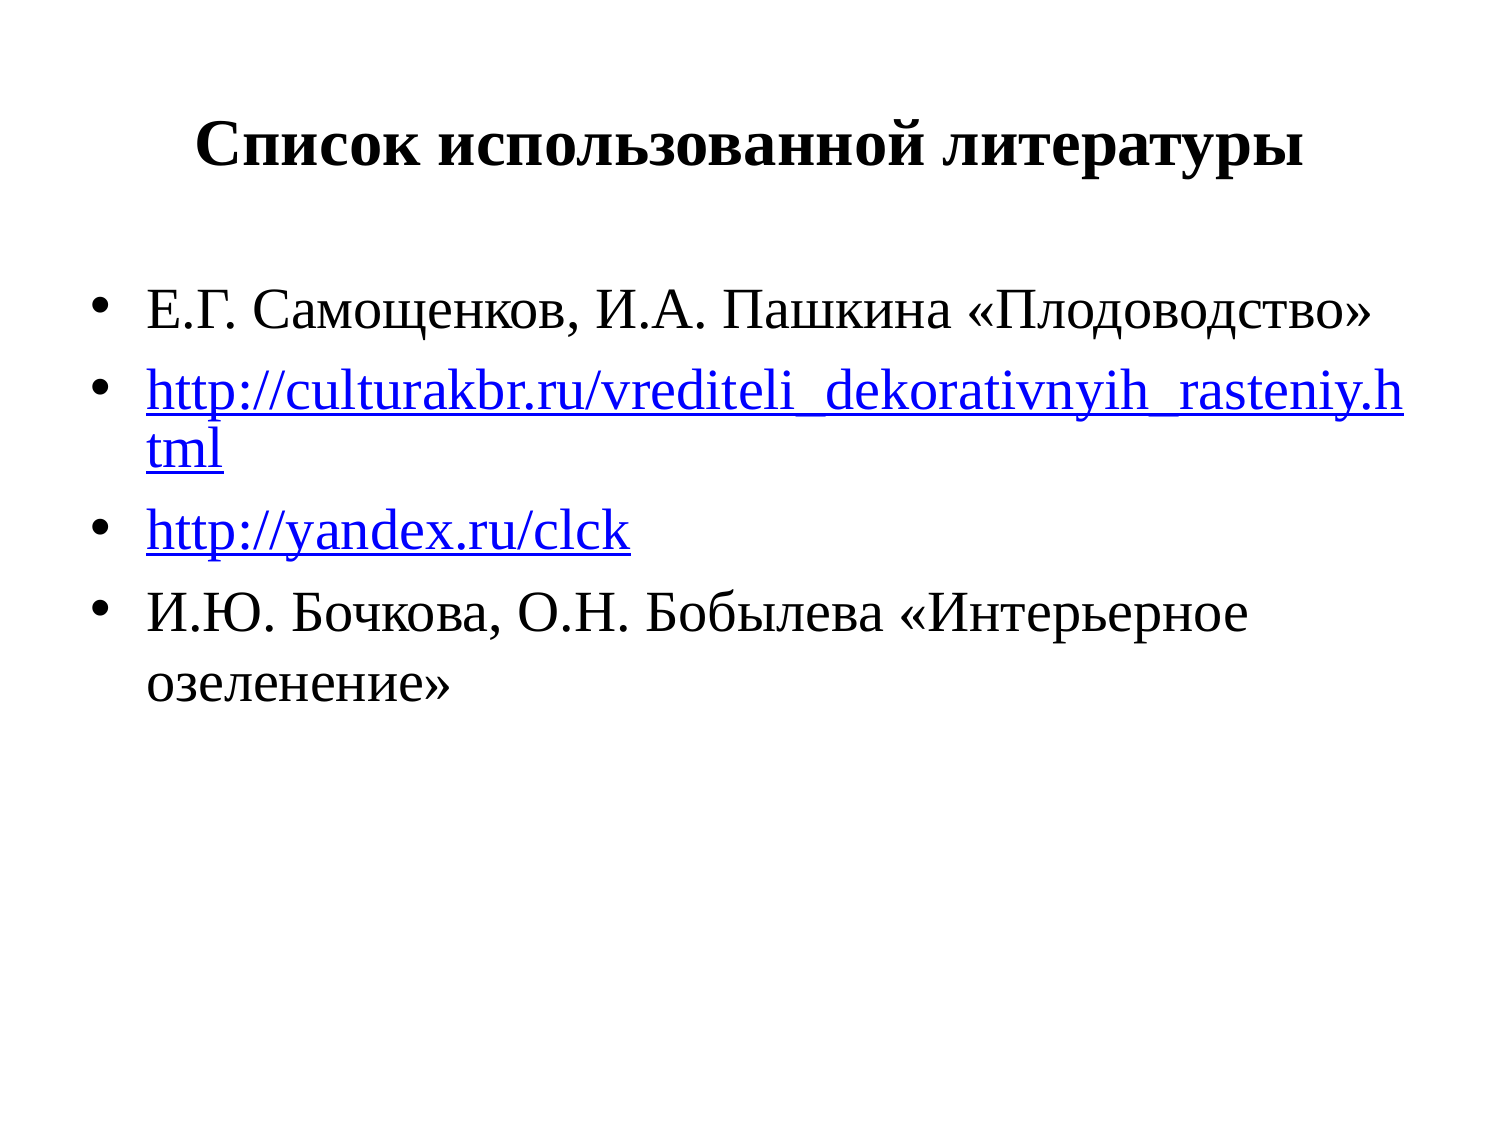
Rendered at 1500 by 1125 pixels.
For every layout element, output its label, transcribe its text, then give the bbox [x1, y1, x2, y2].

title Список использованной литературы [75, 45, 1425, 233]
list Е.Г. Самощенков, И.А. Пашкина «Плодоводство» http://culturakbr.ru/vrediteli_dekorativnyih_rasteniy.html http://yandex.ru/clck И.Ю. Бочкова, О.Н. Бобылева «Интерьерное озеленение» [75, 262, 1425, 1005]
